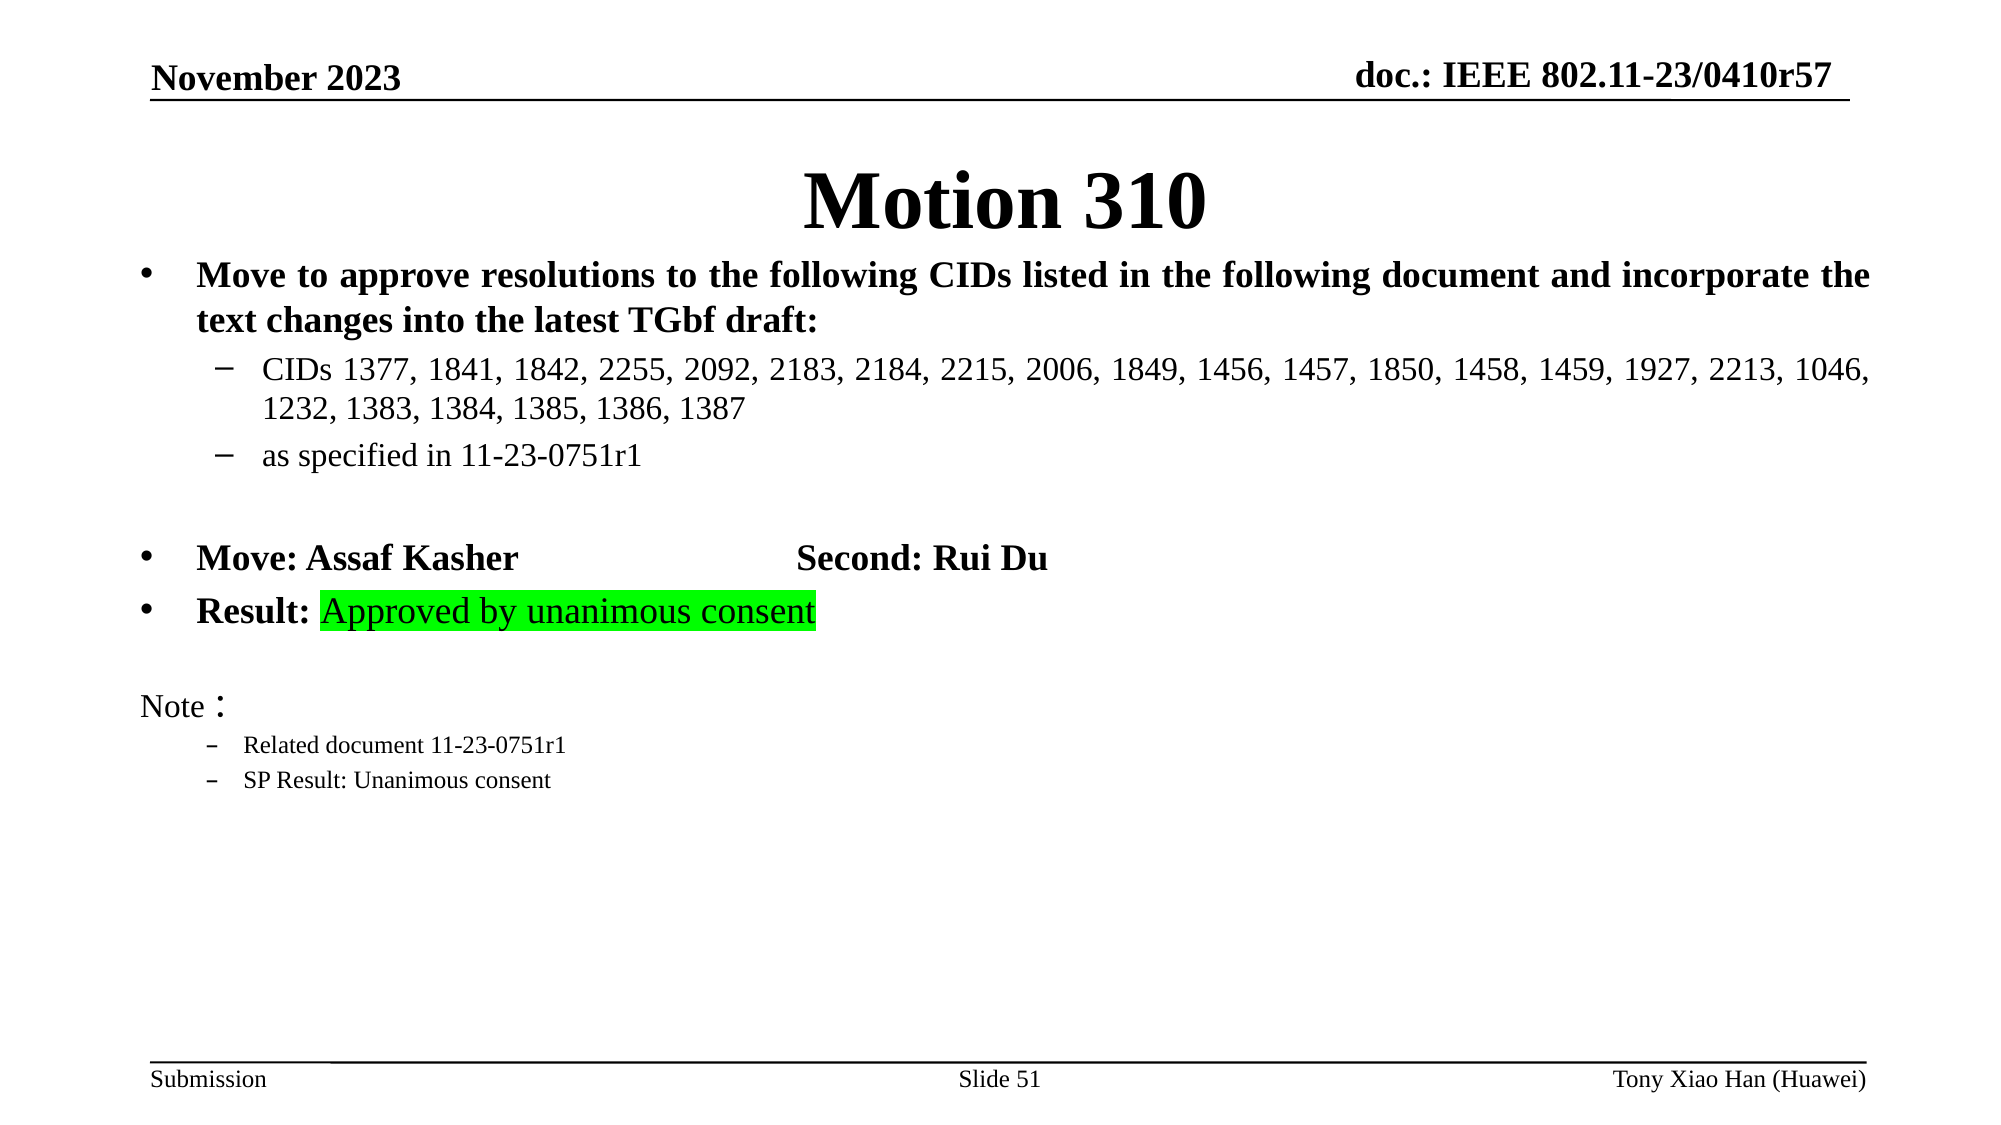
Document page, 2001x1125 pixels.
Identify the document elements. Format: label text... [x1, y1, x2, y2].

text_box Move to approve resolutions to the following CIDs listed in the following document and incorporate the text changes into the latest TGbf draft: CIDs 1377, 1841, 1842, 2255, 2092, 2183, 2184, 2215, 2006, 1849, 1456, 1457, 1850, 1458, 1459, 1927, 2213, 1046, 1232, 1383, 1384, 1385, 1386, 1387 as specified in 11-23-0751r1 Move: Assaf Kasher Second: Rui Du Result: Approved by unanimous consent Note： Related document 11-23-0751r1 SP Result: Unanimous consent [125, 212, 1888, 900]
text_box Motion 310 [368, 137, 1644, 212]
